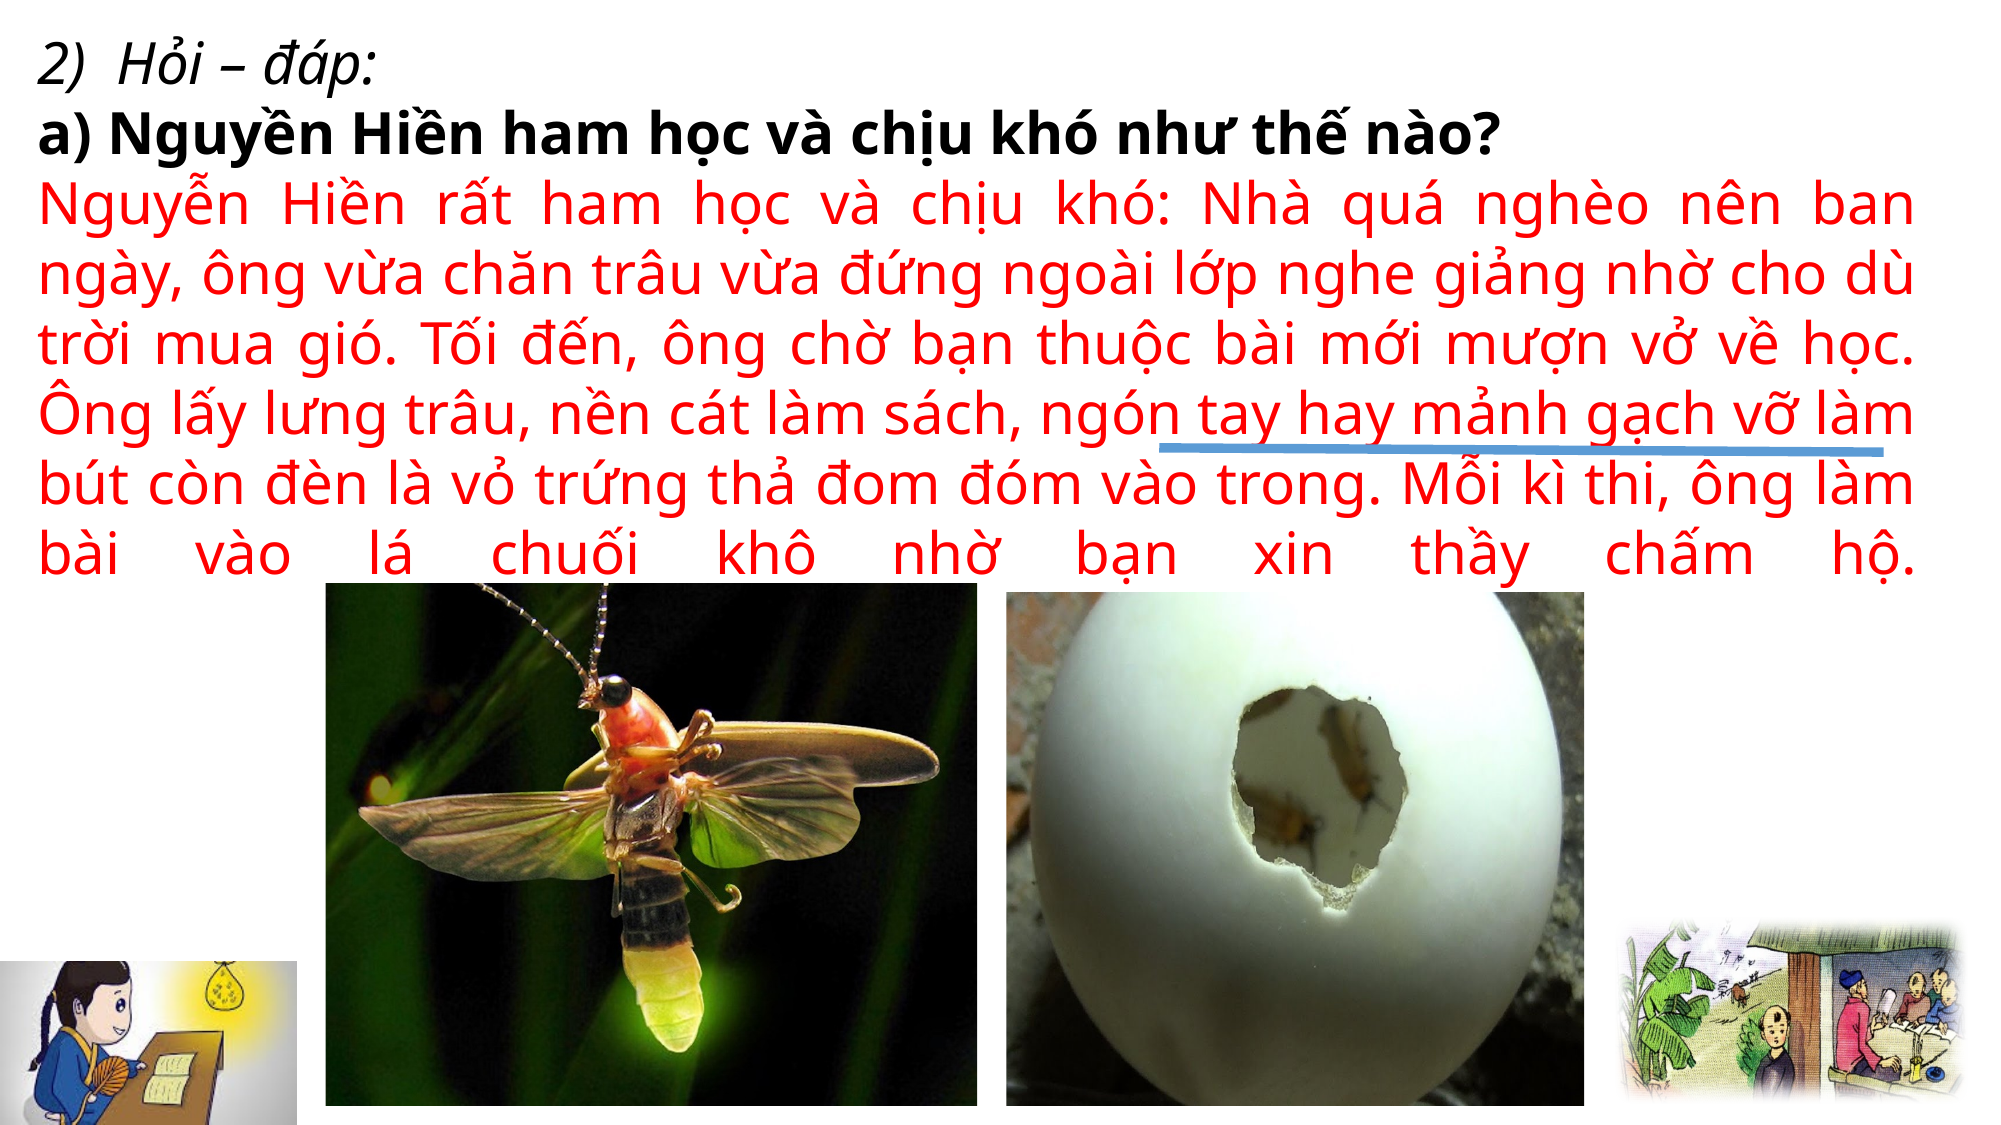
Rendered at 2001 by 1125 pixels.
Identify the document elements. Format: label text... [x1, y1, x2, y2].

picture [325, 583, 978, 1106]
picture [0, 961, 297, 1125]
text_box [1159, 447, 1884, 453]
text_box 2) Hỏi – đáp: a) Nguyền Hiền ham học và chịu khó như thế nào? Nguyễn Hiền rất ham học và chịu khó: Nhà quá nghèo nên ban ngày, ông vừa chăn trâu vừa đứng ngoài lớp nghe giảng nhờ cho dù trời mua gió. Tối đến, ông chờ bạn thuộc bài mới mượn vở về học. Ông lấy lưng trâu, nền cát làm sách, ngón tay hay mảnh gạch vỡ làm bút còn đèn là vỏ trứng thả đom đóm vào trong. Mỗi kì thi, ông làm bài vào lá chuối khô nhờ bạn xin thầy chấm hộ. [22, 19, 1932, 664]
picture [1006, 592, 1585, 1106]
picture [1613, 915, 1970, 1106]
